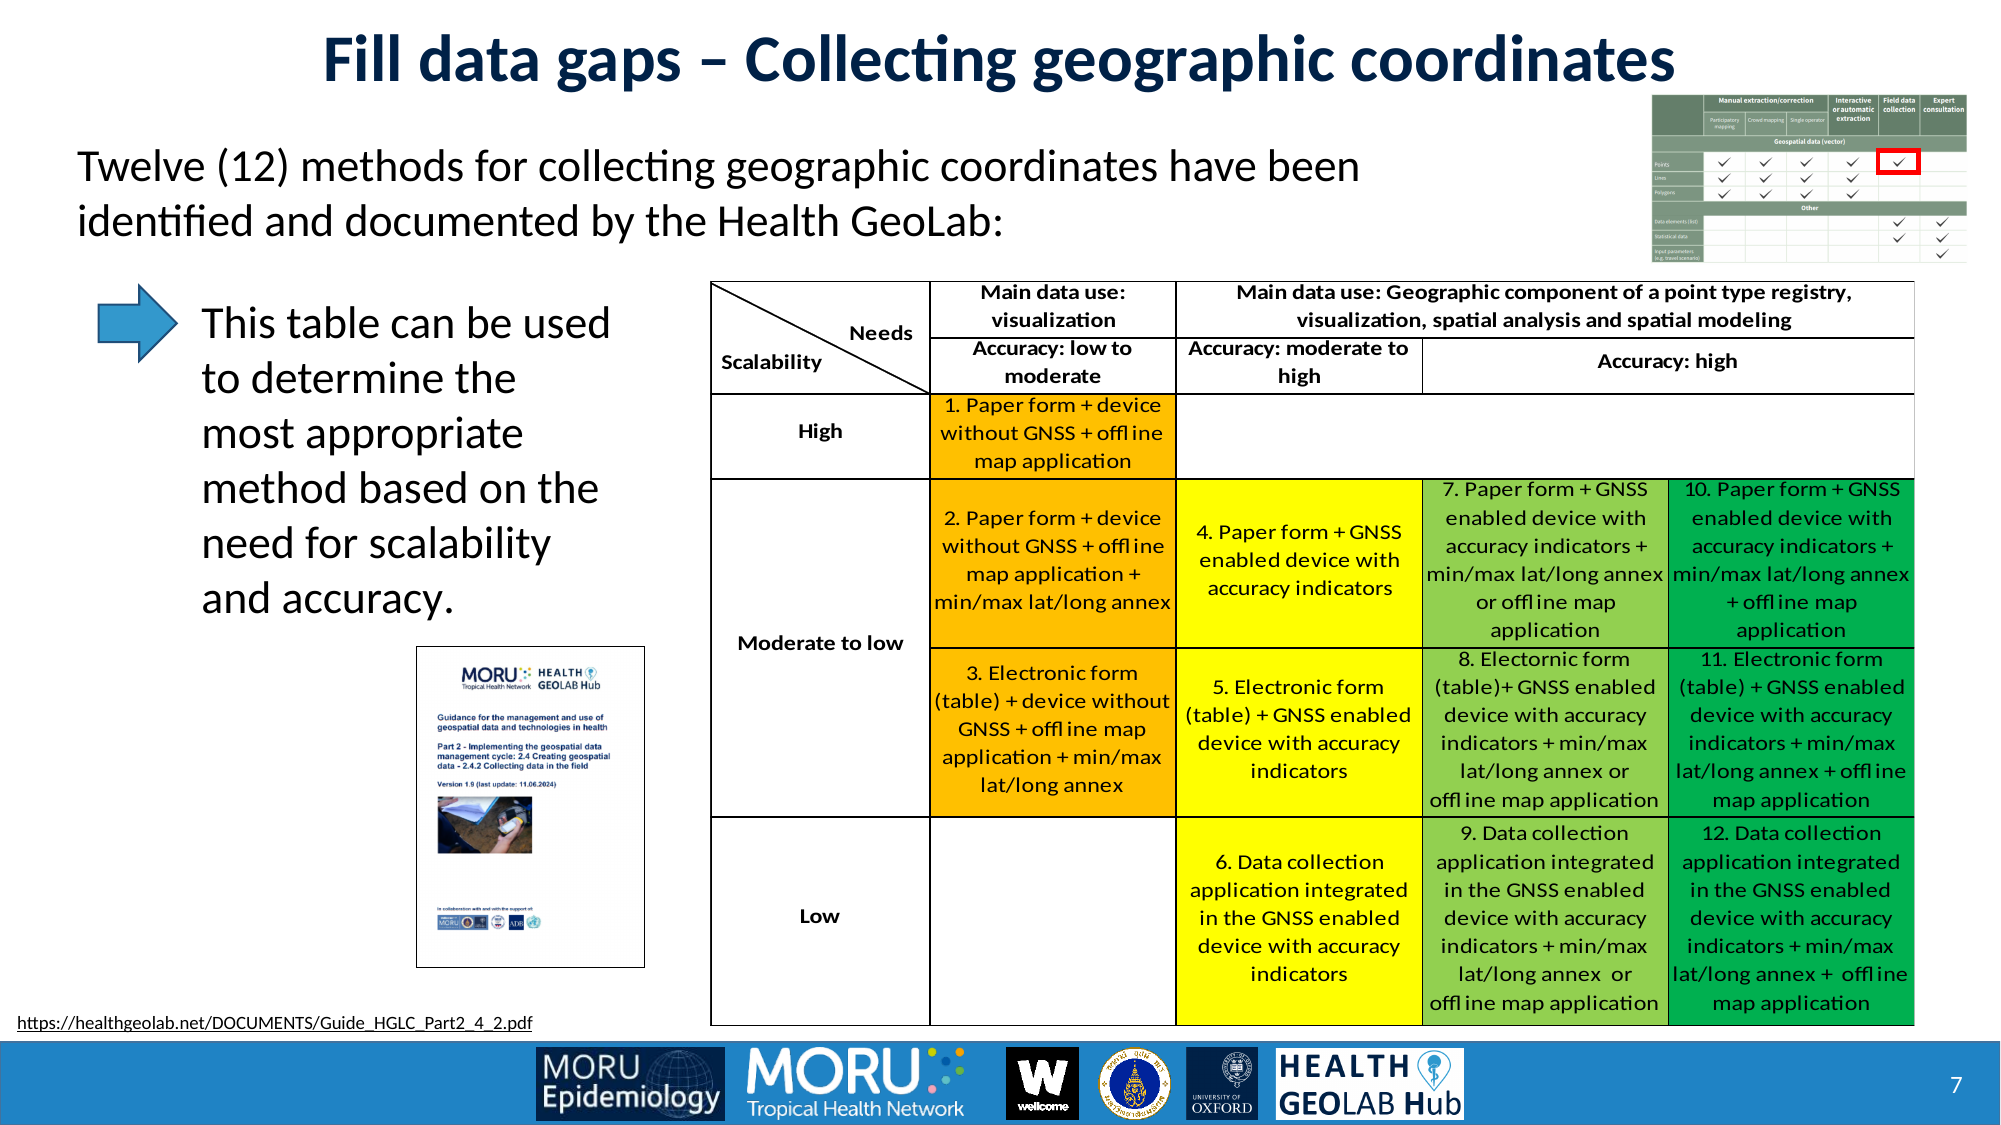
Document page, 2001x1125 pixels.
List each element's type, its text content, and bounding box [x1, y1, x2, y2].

text_box Twelve (12) methods for collecting geographic coordinates have been identified and documented by the Health GeoLab: [62, 128, 1410, 253]
text_box https://healthgeolab.net/DOCUMENTS/Guide_HGLC_Part2_4_2.pdf [2, 1003, 583, 1041]
picture [536, 1047, 725, 1121]
picture [1275, 1048, 1464, 1120]
picture [747, 1047, 964, 1120]
text_box This table can be used to determine the most appropriate method based on the need for scalability and accuracy. [201, 292, 612, 740]
picture [1650, 93, 1968, 265]
picture [1186, 1047, 1258, 1120]
picture [370, 647, 692, 967]
picture [1006, 1047, 1079, 1120]
text_box Fill data gaps – Collecting geographic coordinates [0, 3, 2000, 118]
picture [710, 280, 1916, 1027]
text_box [97, 283, 179, 364]
picture [1098, 1047, 1171, 1120]
